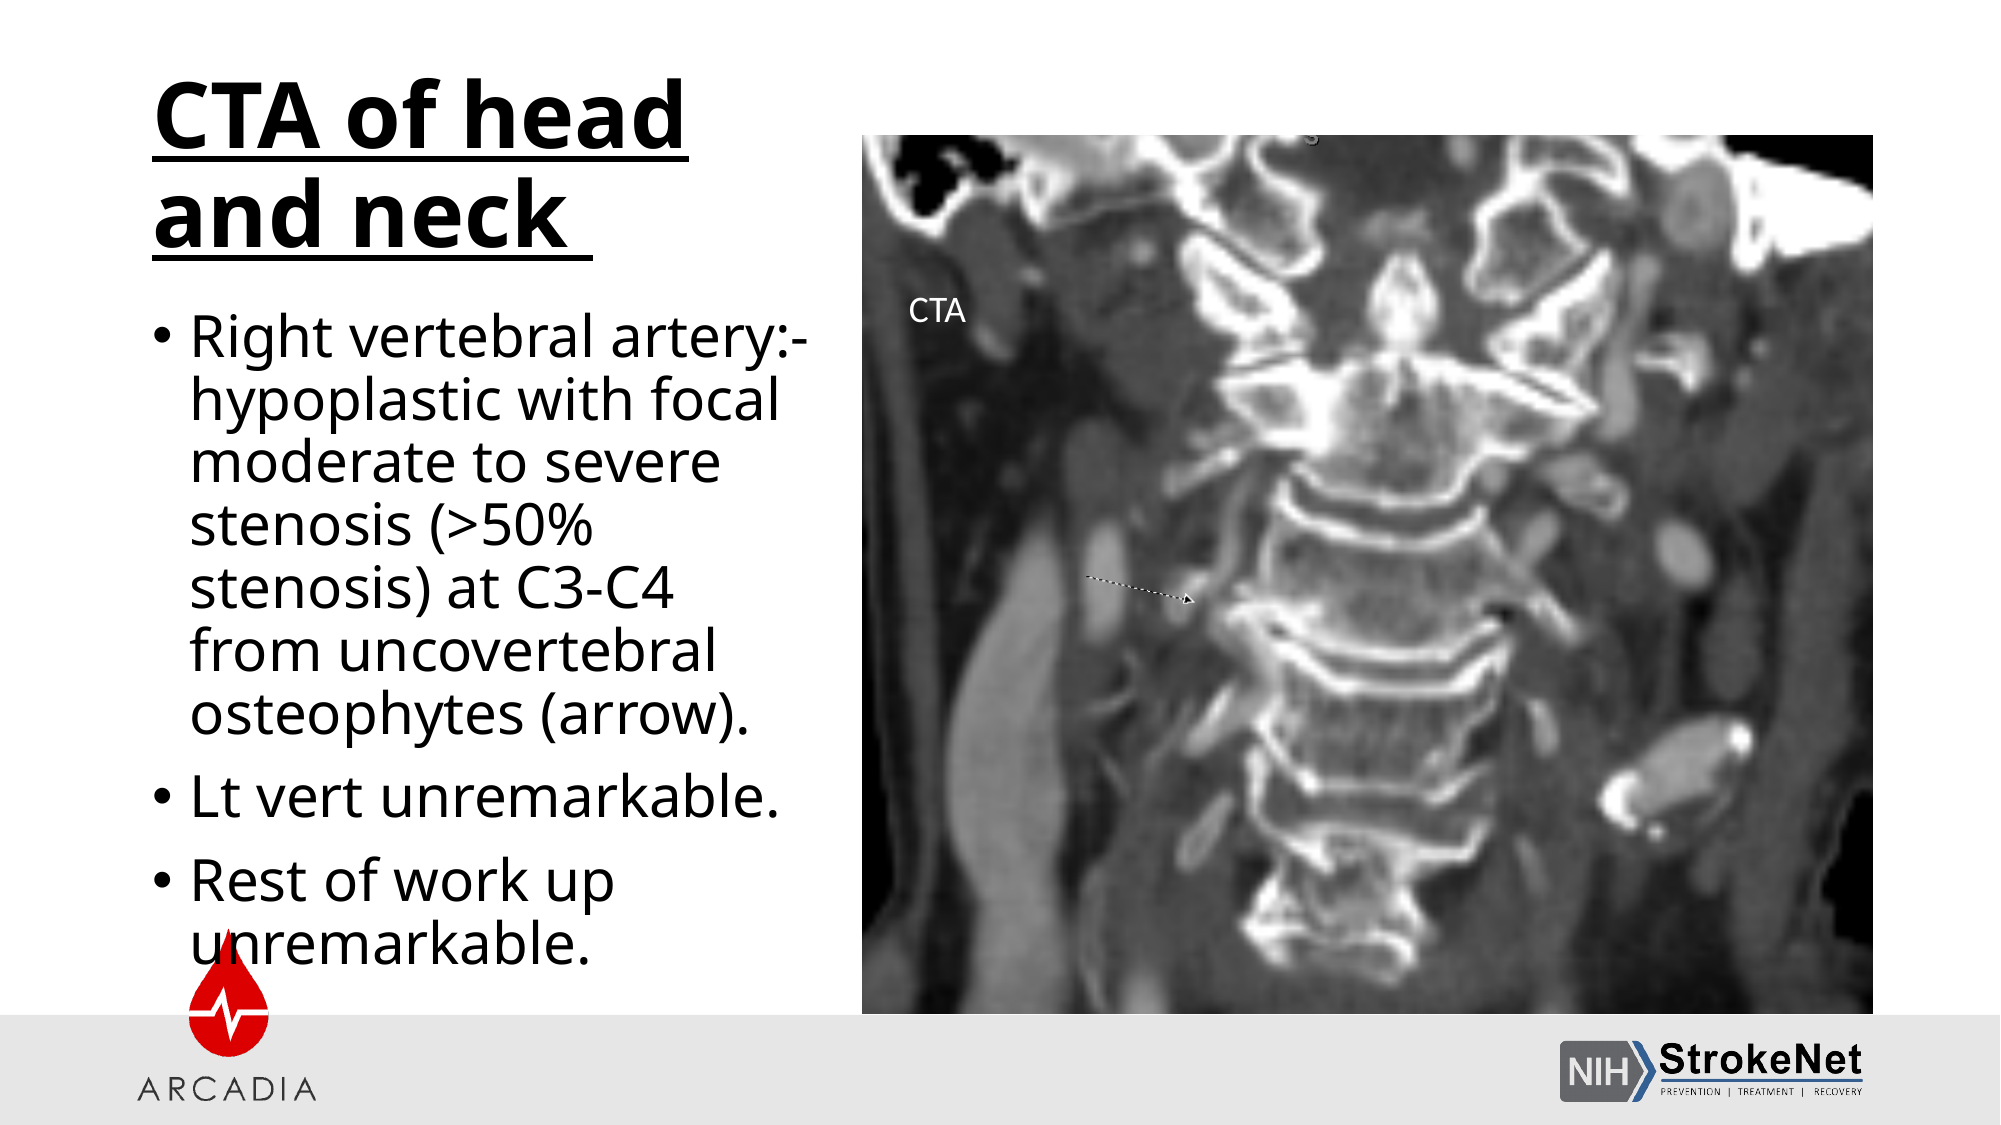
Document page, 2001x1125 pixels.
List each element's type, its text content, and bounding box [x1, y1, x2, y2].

title CTA of head and neck [137, 59, 769, 278]
picture [862, 135, 1873, 1014]
list Right vertebral artery:- hypoplastic with focal moderate to severe stenosis (>50% stenosis) at C3-C4 from uncovertebral osteophytes (arrow). Lt vert unremarkable. Rest of work up unremarkable. [137, 299, 833, 1014]
picture [1560, 1037, 1863, 1102]
picture [137, 1014, 316, 1101]
